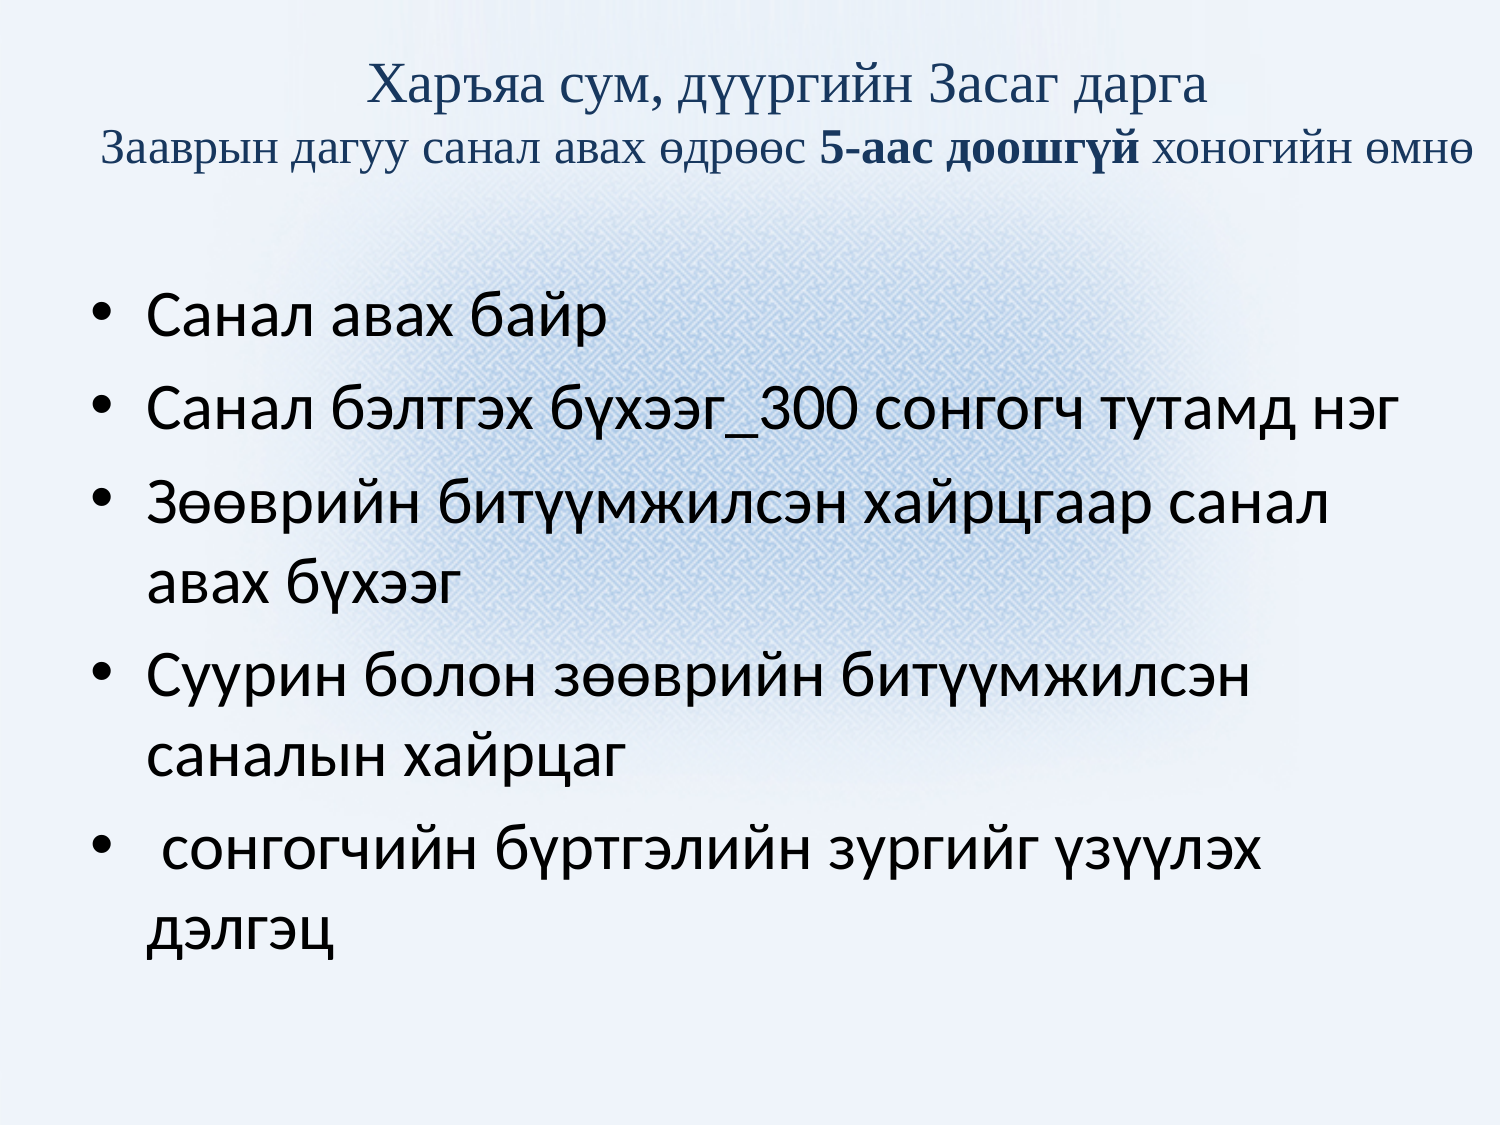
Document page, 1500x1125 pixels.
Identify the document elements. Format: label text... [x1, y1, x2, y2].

picture [0, 0, 1500, 1125]
title Харъяа сум, дүүргийн Засаг дарга Зааврын дагуу санал авах өдрөөс 5-аас доошгүй хоногийн өмнө [75, 45, 1500, 233]
list Санал авах байр Санал бэлтгэх бүхээг_300 сонгогч тутамд нэг Зөөврийн битүүмжилсэн хайрцгаар санал авах бүхээг Суурин болон зөөврийн битүүмжилсэн саналын хайрцаг сонгогчийн бүртгэлийн зургийг үзүүлэх дэлгэц [75, 262, 1425, 1005]
